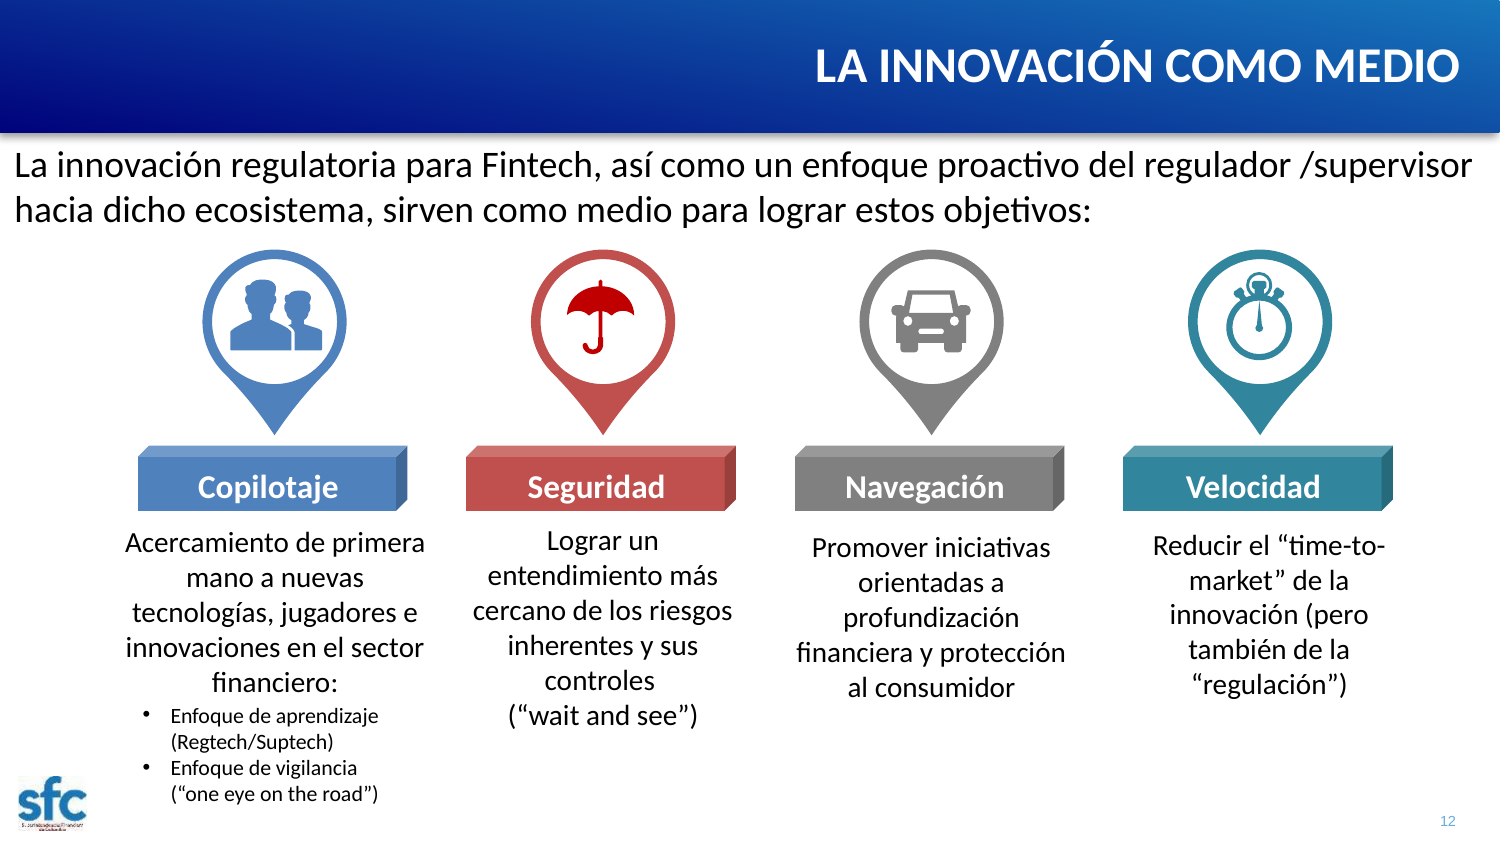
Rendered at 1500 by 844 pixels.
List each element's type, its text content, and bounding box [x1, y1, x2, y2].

text_box [1121, 443, 1396, 513]
text_box Navegación [827, 457, 1023, 513]
text_box Velocidad [1155, 457, 1352, 513]
text_box [200, 247, 349, 438]
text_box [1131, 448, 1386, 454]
text_box [135, 443, 410, 513]
text_box [1224, 269, 1295, 363]
text_box Enfoque de aprendizaje (Regtech/Suptech) Enfoque de vigilancia (“one eye on the road”) [127, 693, 418, 814]
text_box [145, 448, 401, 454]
text_box [889, 288, 973, 355]
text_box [230, 279, 323, 351]
text_box Copilotaje [170, 457, 367, 513]
text_box Lograr un entendimiento más cercano de los riesgos inherentes y sus controles (“wait and see”) [466, 521, 740, 732]
picture [18, 776, 87, 831]
text_box [528, 247, 678, 438]
text_box [464, 443, 739, 513]
text_box Promover iniciativas orientadas a profundización financiera y protección al consumidor [796, 528, 1067, 738]
text_box LA INNOVACIÓN COMO MEDIO [655, 17, 1476, 139]
text_box La innovación regulatoria para Fintech, así como un enfoque proactivo del regulador /supervisor hacia dicho ecosistema, sirven como medio para lograr estos objetivos: [14, 139, 1500, 230]
slide_number 12 [1396, 797, 1500, 844]
text_box Acercamiento de primera mano a nuevas tecnologías, jugadores e innovaciones en el sector financiero: [100, 515, 450, 706]
text_box [857, 247, 1006, 438]
text_box Retroalimentación [474, 448, 729, 454]
text_box 5 [802, 448, 1058, 454]
text_box [1185, 247, 1335, 438]
text_box Reducir el “time-to-market” de la innovación (pero también de la “regulación”) [1123, 525, 1416, 701]
text_box [564, 277, 637, 357]
text_box Seguridad [498, 457, 695, 513]
text_box [792, 443, 1067, 513]
